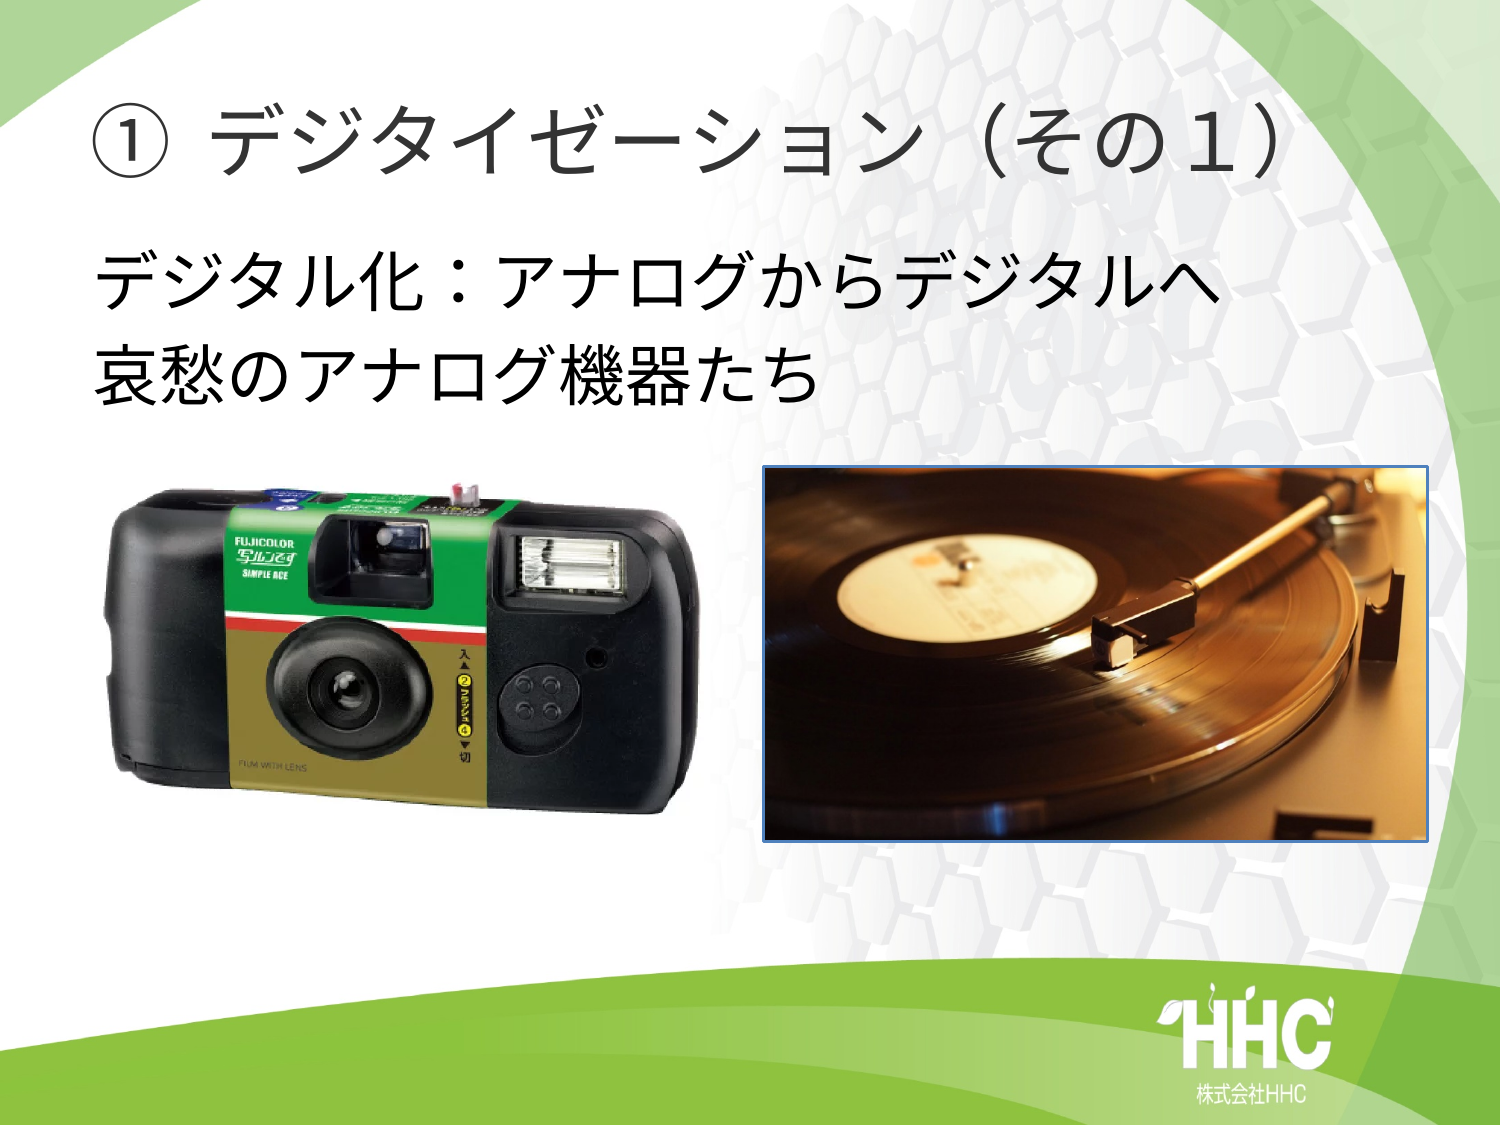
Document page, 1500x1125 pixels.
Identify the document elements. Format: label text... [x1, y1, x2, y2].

picture [0, 0, 1500, 1125]
list デジタル化：アナログからデジタルへ 哀愁のアナログ機器たち [78, 232, 1403, 975]
title ① デジタイゼーション（その１） [75, 45, 1425, 233]
